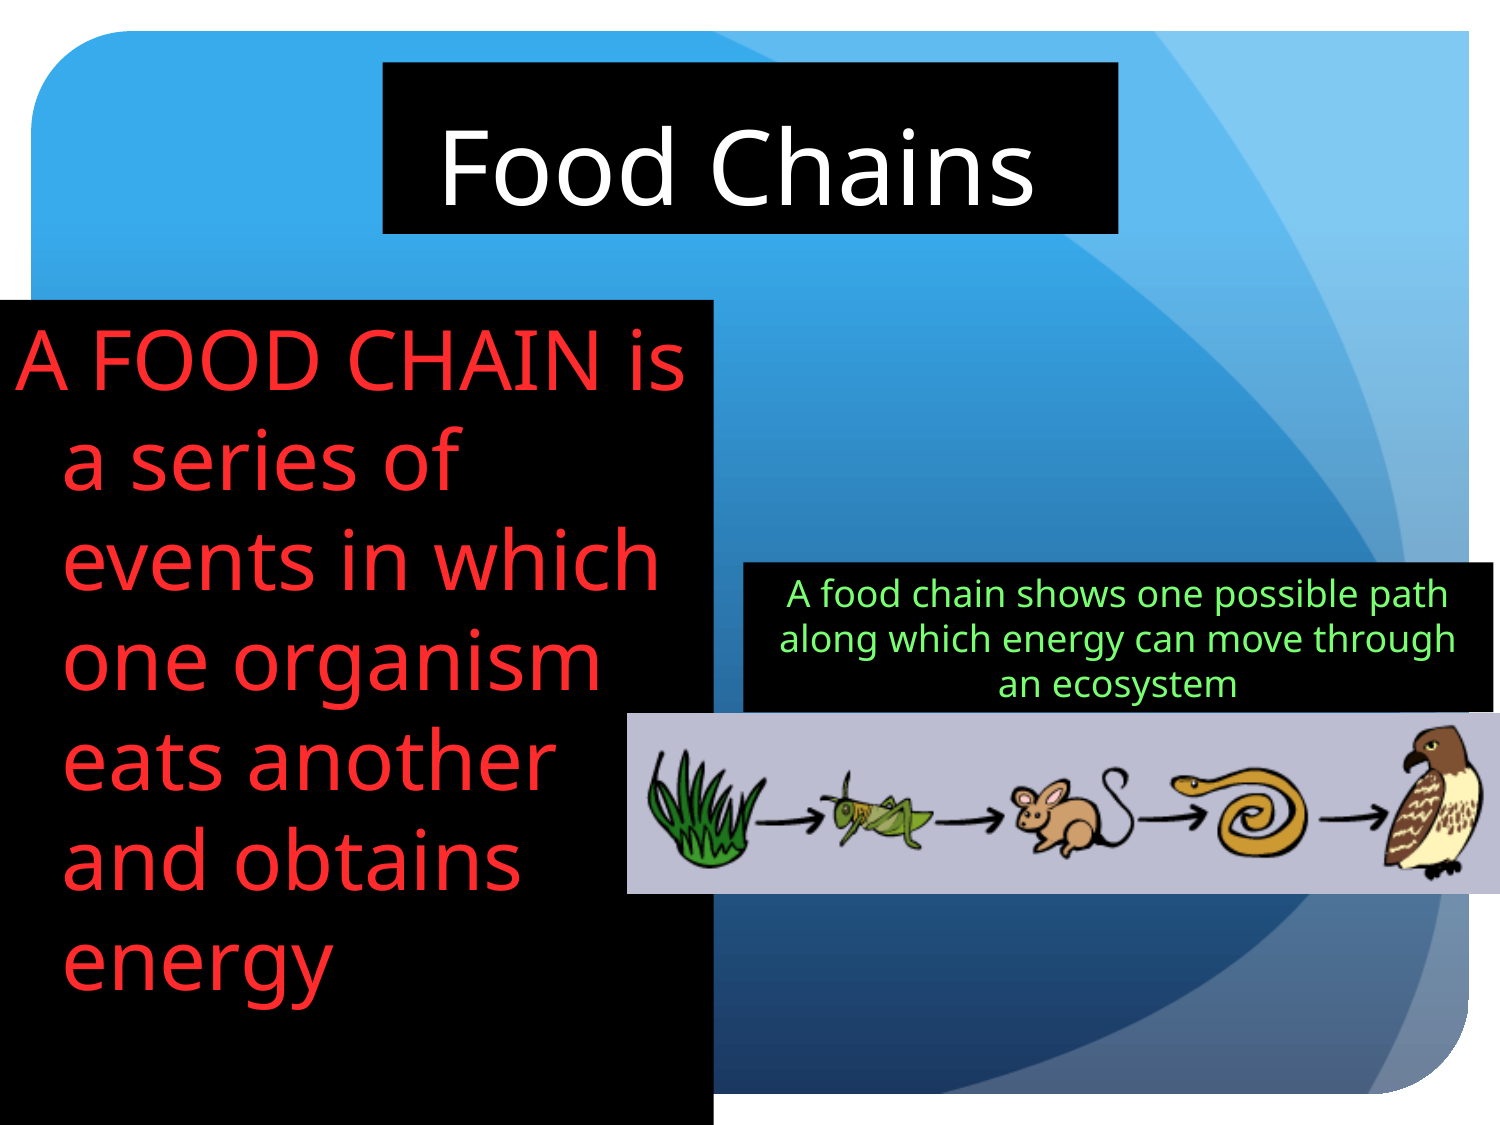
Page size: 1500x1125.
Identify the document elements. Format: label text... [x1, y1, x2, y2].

list A FOOD CHAIN is a series of events in which one organism eats another and obtains energy [0, 299, 715, 1125]
title Food Chains [382, 62, 1119, 235]
picture [24, 30, 1500, 1094]
text_box A food chain shows one possible path along which energy can move through an ecosystem [743, 562, 1494, 713]
